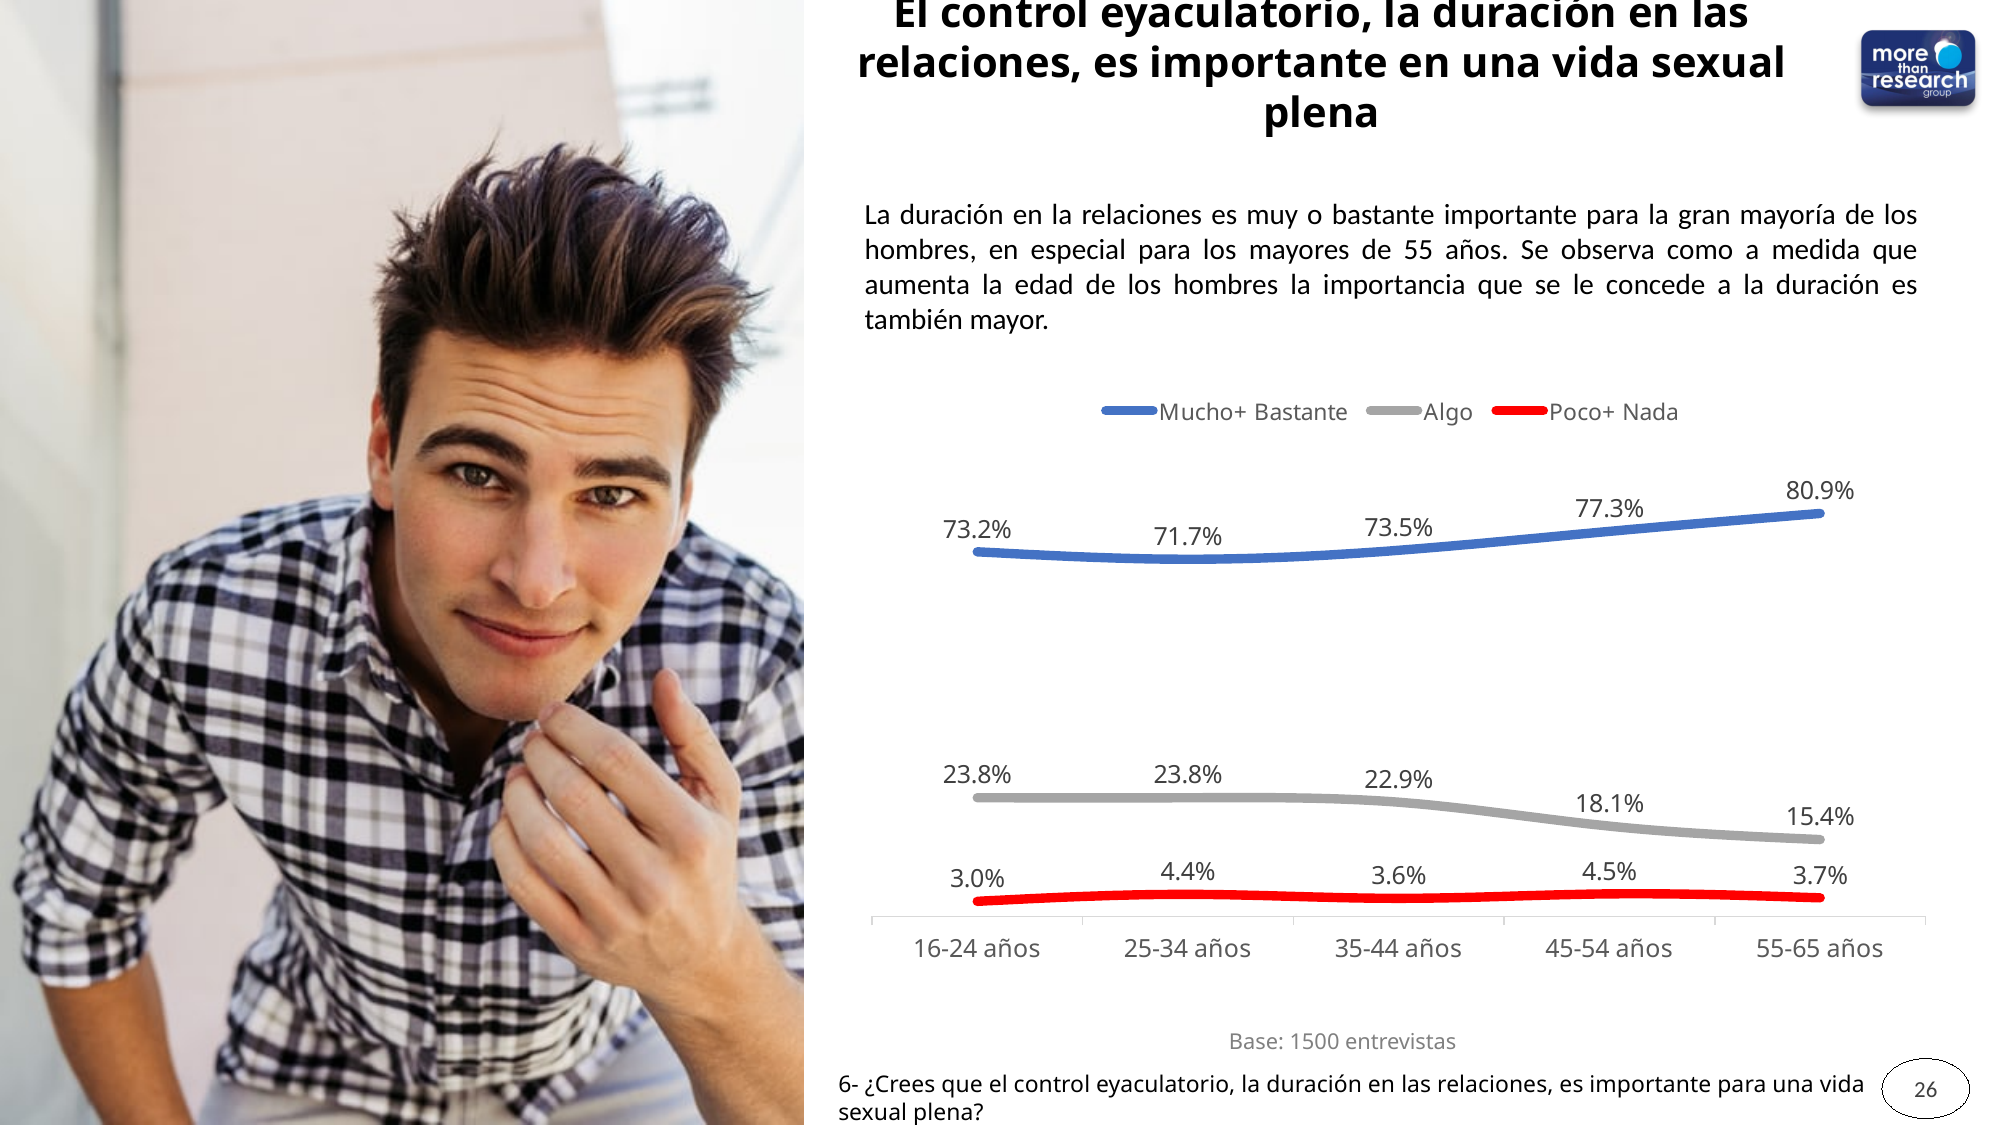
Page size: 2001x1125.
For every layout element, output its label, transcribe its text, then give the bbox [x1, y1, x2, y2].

chart [849, 351, 1948, 978]
text_box 26 [1905, 1058, 1970, 1119]
picture [1853, 25, 1981, 113]
text_box La duración en la relaciones es muy o bastante importante para la gran mayoría de los hombres, en especial para los mayores de 55 años. Se observa como a medida que aumenta la edad de los hombres la importancia que se le concede a la duración es también mayor. [849, 188, 1934, 343]
picture [0, 0, 804, 1125]
title El control eyaculatorio, la duración en las relaciones, es importante en una vida sexual plena [804, 14, 1842, 107]
text_box Base: 1500 entrevistas [1181, 1020, 1504, 1062]
text_box 6- ¿Crees que el control eyaculatorio, la duración en las relaciones, es importante para una vida sexual plena? [823, 1062, 1922, 1125]
